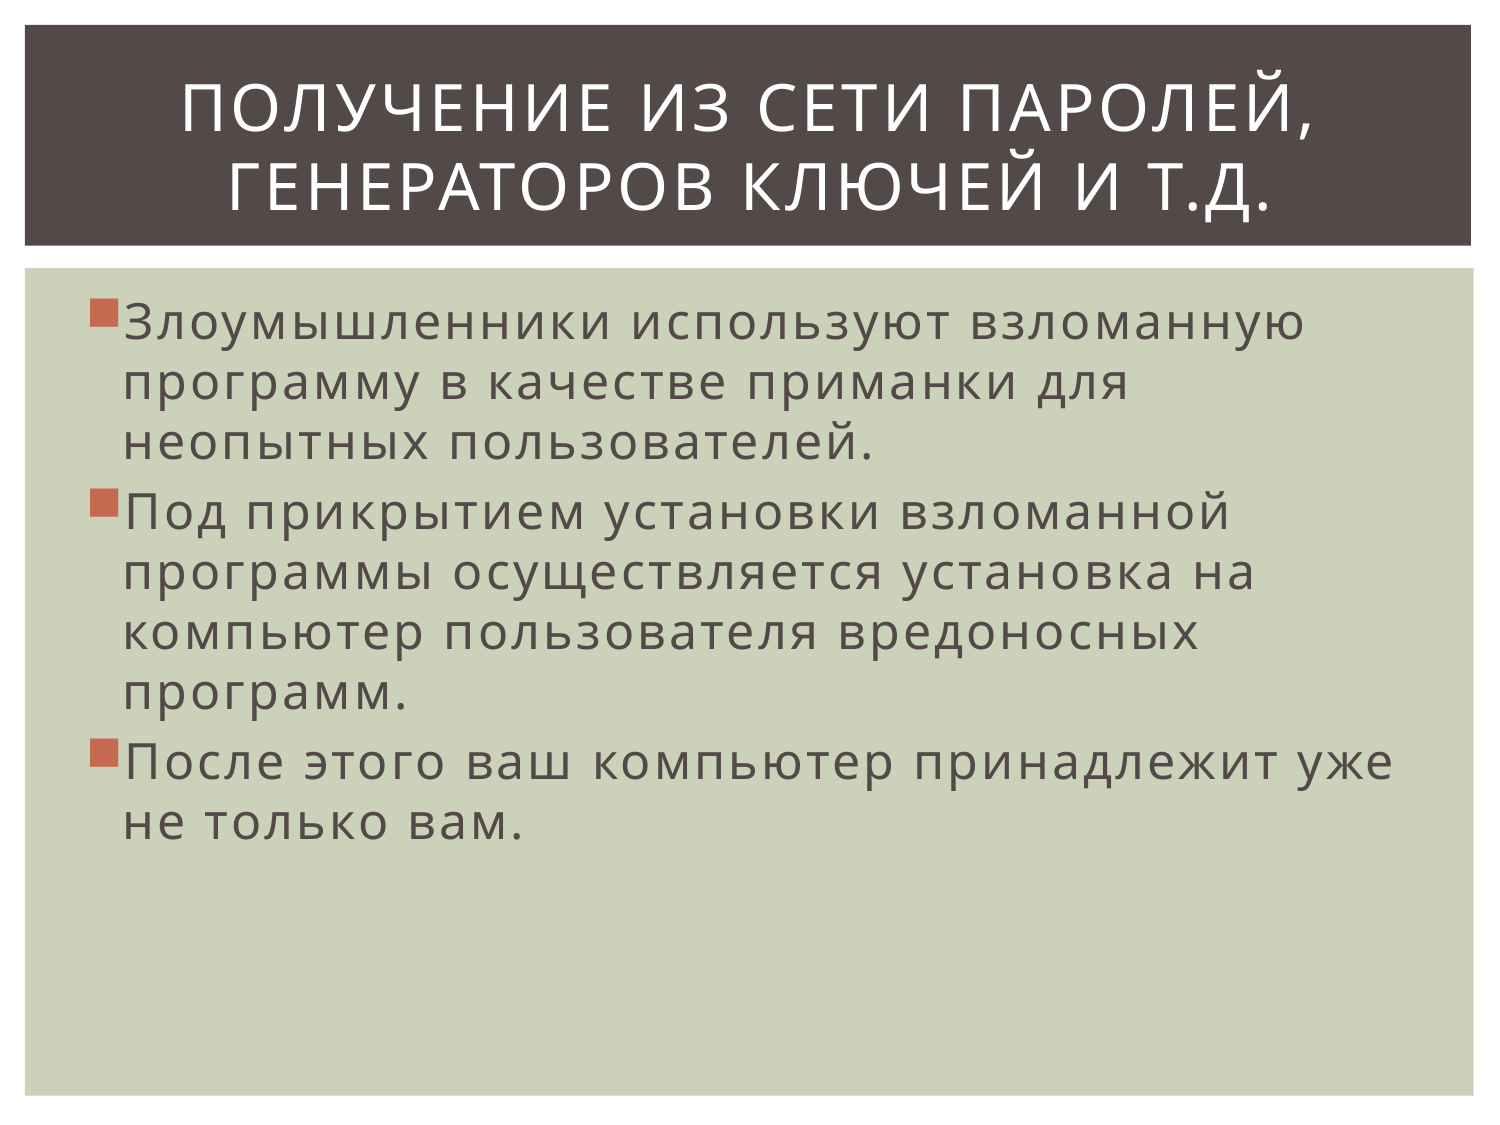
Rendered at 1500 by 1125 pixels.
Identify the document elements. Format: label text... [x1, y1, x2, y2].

list Злоумышленники используют взломанную программу в качестве приманки для неопытных пользователей. Под прикрытием установки взломанной программы осуществляется установка на компьютер пользователя вредоносных программ. После этого ваш компьютер принадлежит уже не только вам. [62, 282, 1442, 1005]
title Получение из Сети паролей, генераторов ключей и т.д. [62, 58, 1438, 232]
